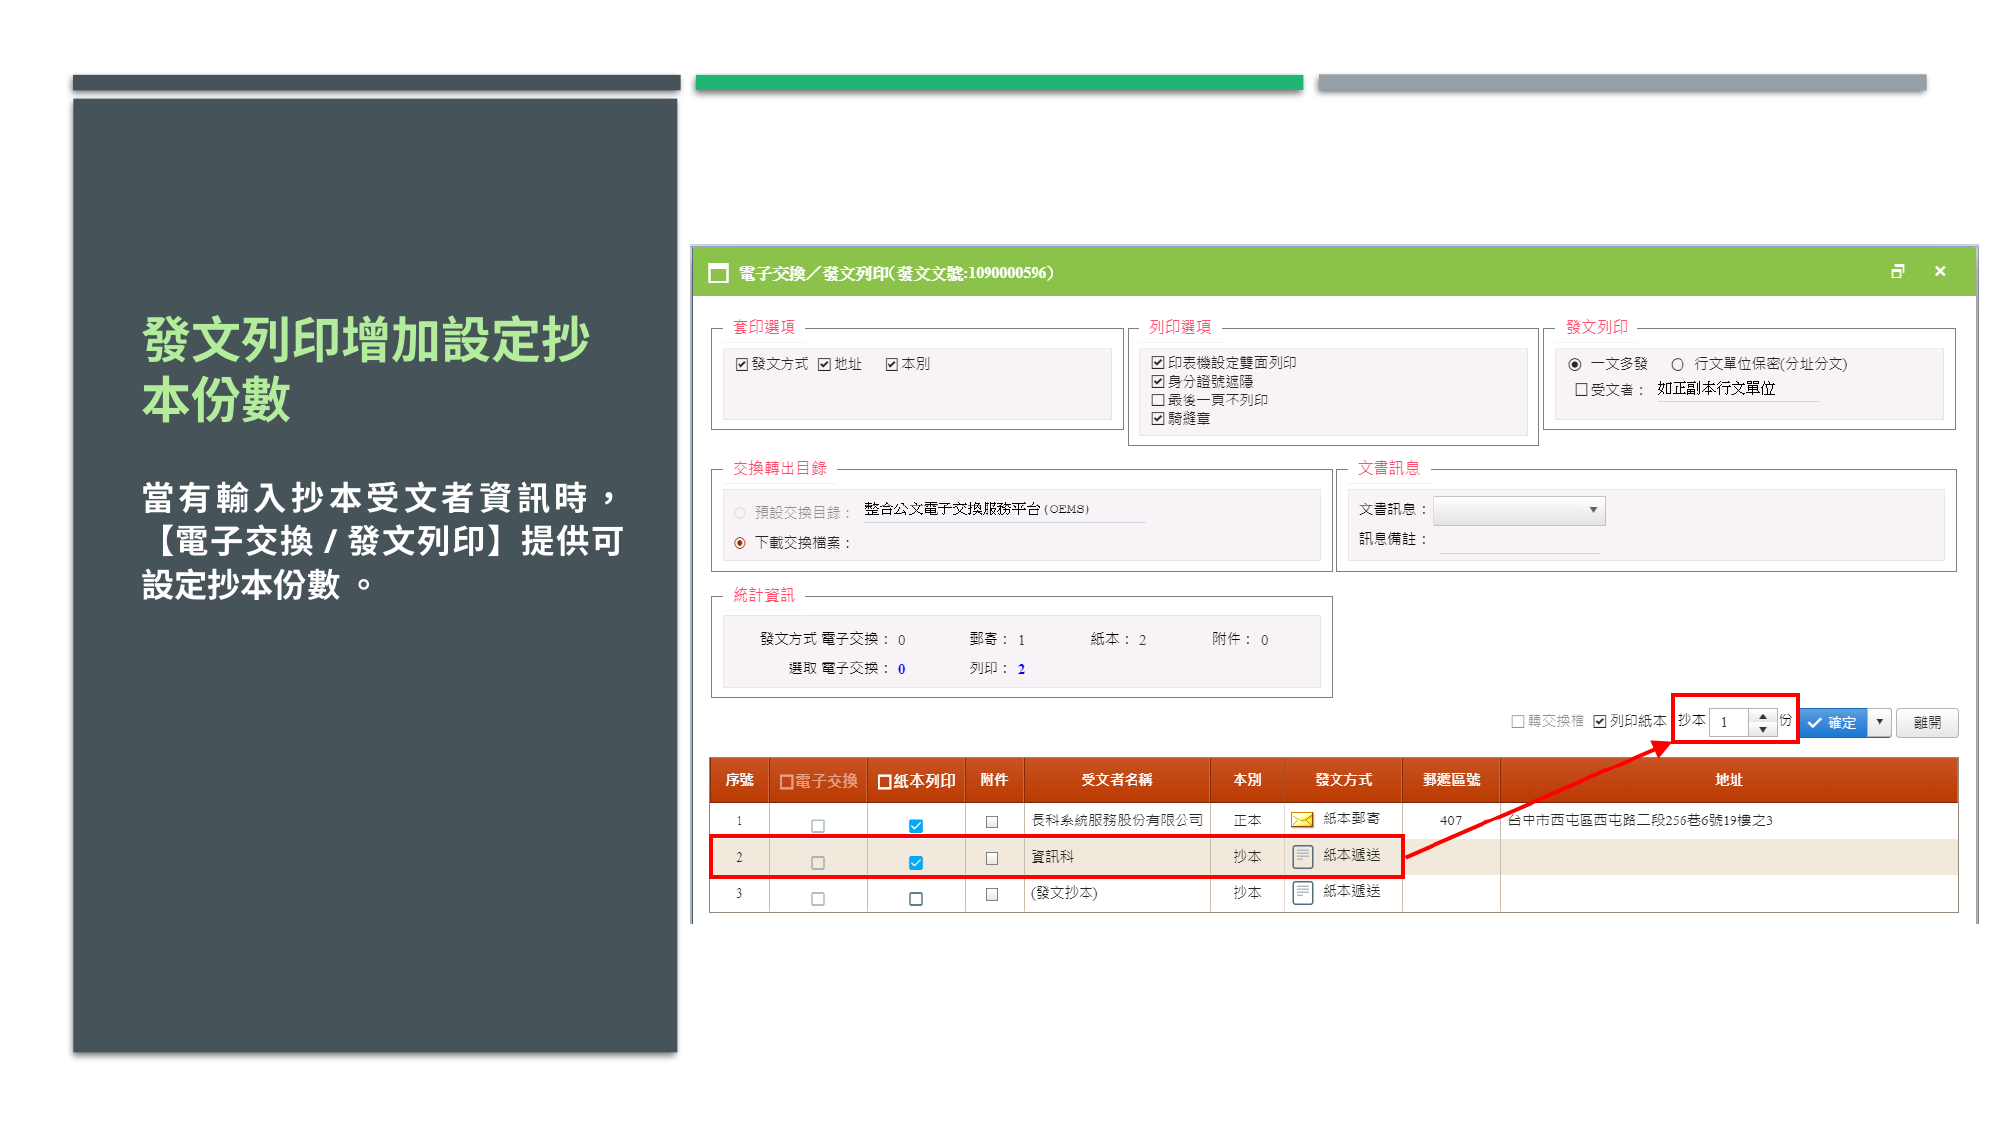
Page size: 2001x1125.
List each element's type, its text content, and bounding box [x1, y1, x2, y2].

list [689, 243, 1979, 924]
title 發文列印增加設定抄本份數 [125, 153, 641, 436]
list 當有輸入抄本受文者資訊時， 【電子交換/發文列印】提供可設定抄本份數 。 [125, 465, 641, 958]
